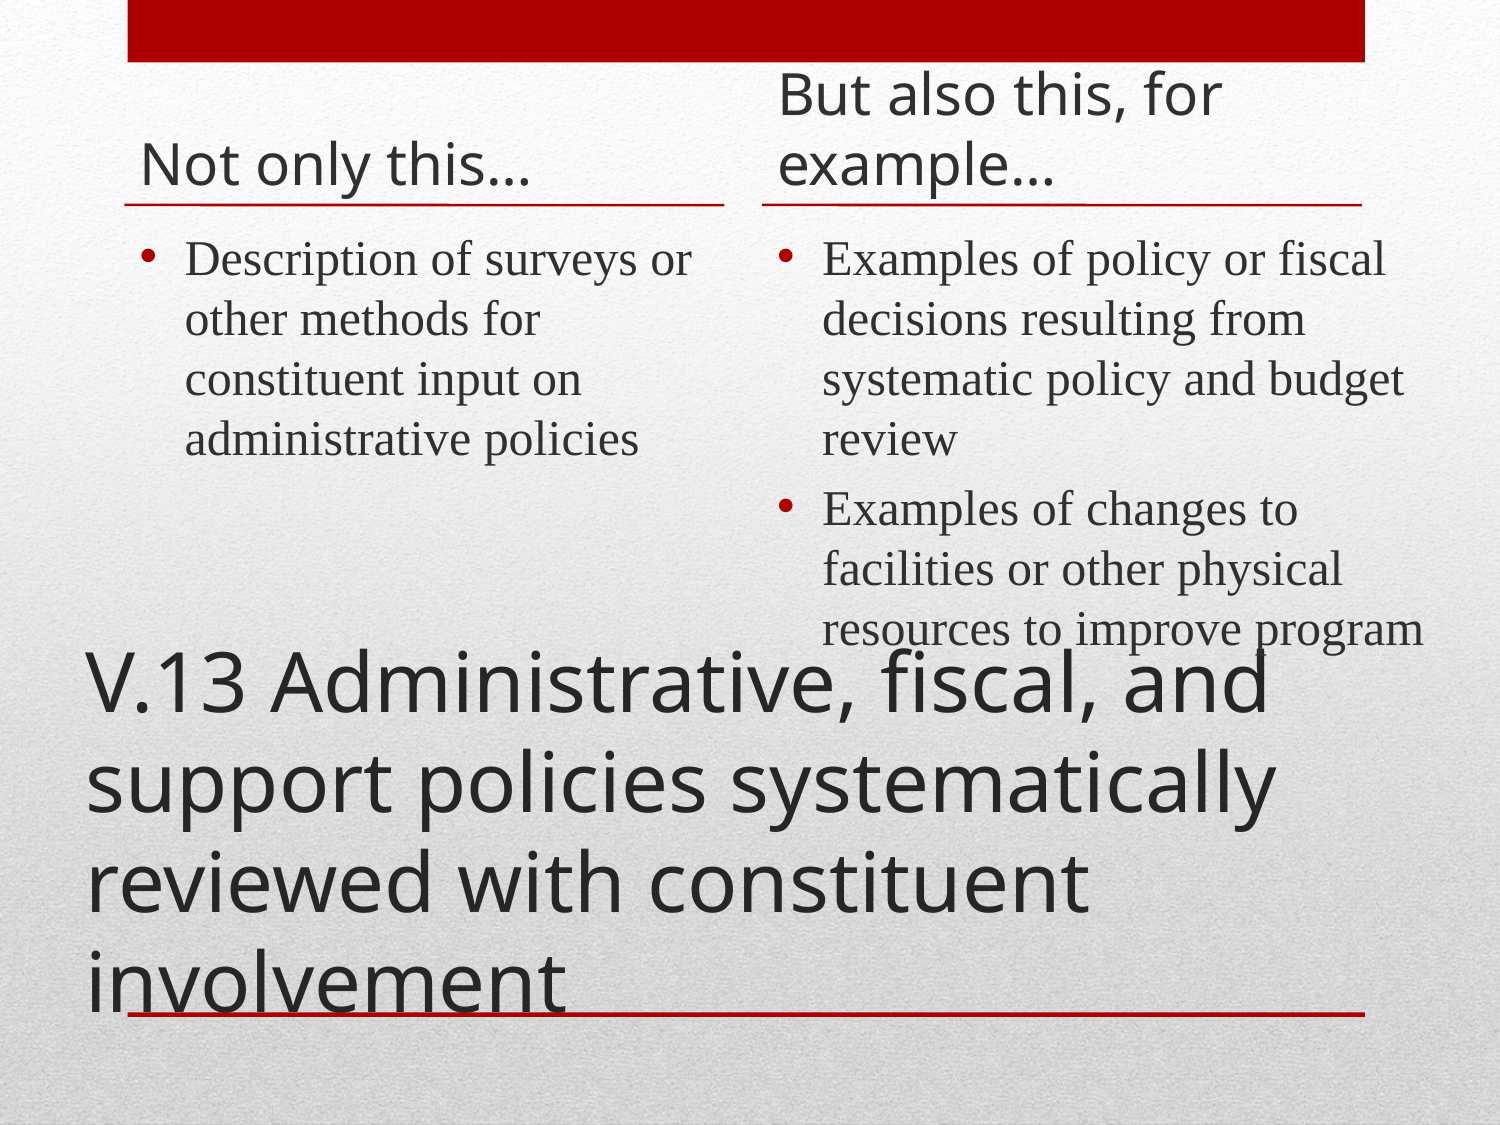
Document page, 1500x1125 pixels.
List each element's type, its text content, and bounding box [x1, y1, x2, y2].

list But also this, for example… [761, 99, 1440, 205]
list Description of surveys or other methods for constituent input on administrative policies [124, 218, 725, 628]
list Not only this… [124, 99, 725, 205]
list Examples of policy or fiscal decisions resulting from systematic policy and budget review Examples of changes to facilities or other physical resources to improve program [761, 218, 1440, 718]
title V.13 Administrative, fiscal, and support policies systematically reviewed with constituent involvement [70, 683, 1500, 1037]
